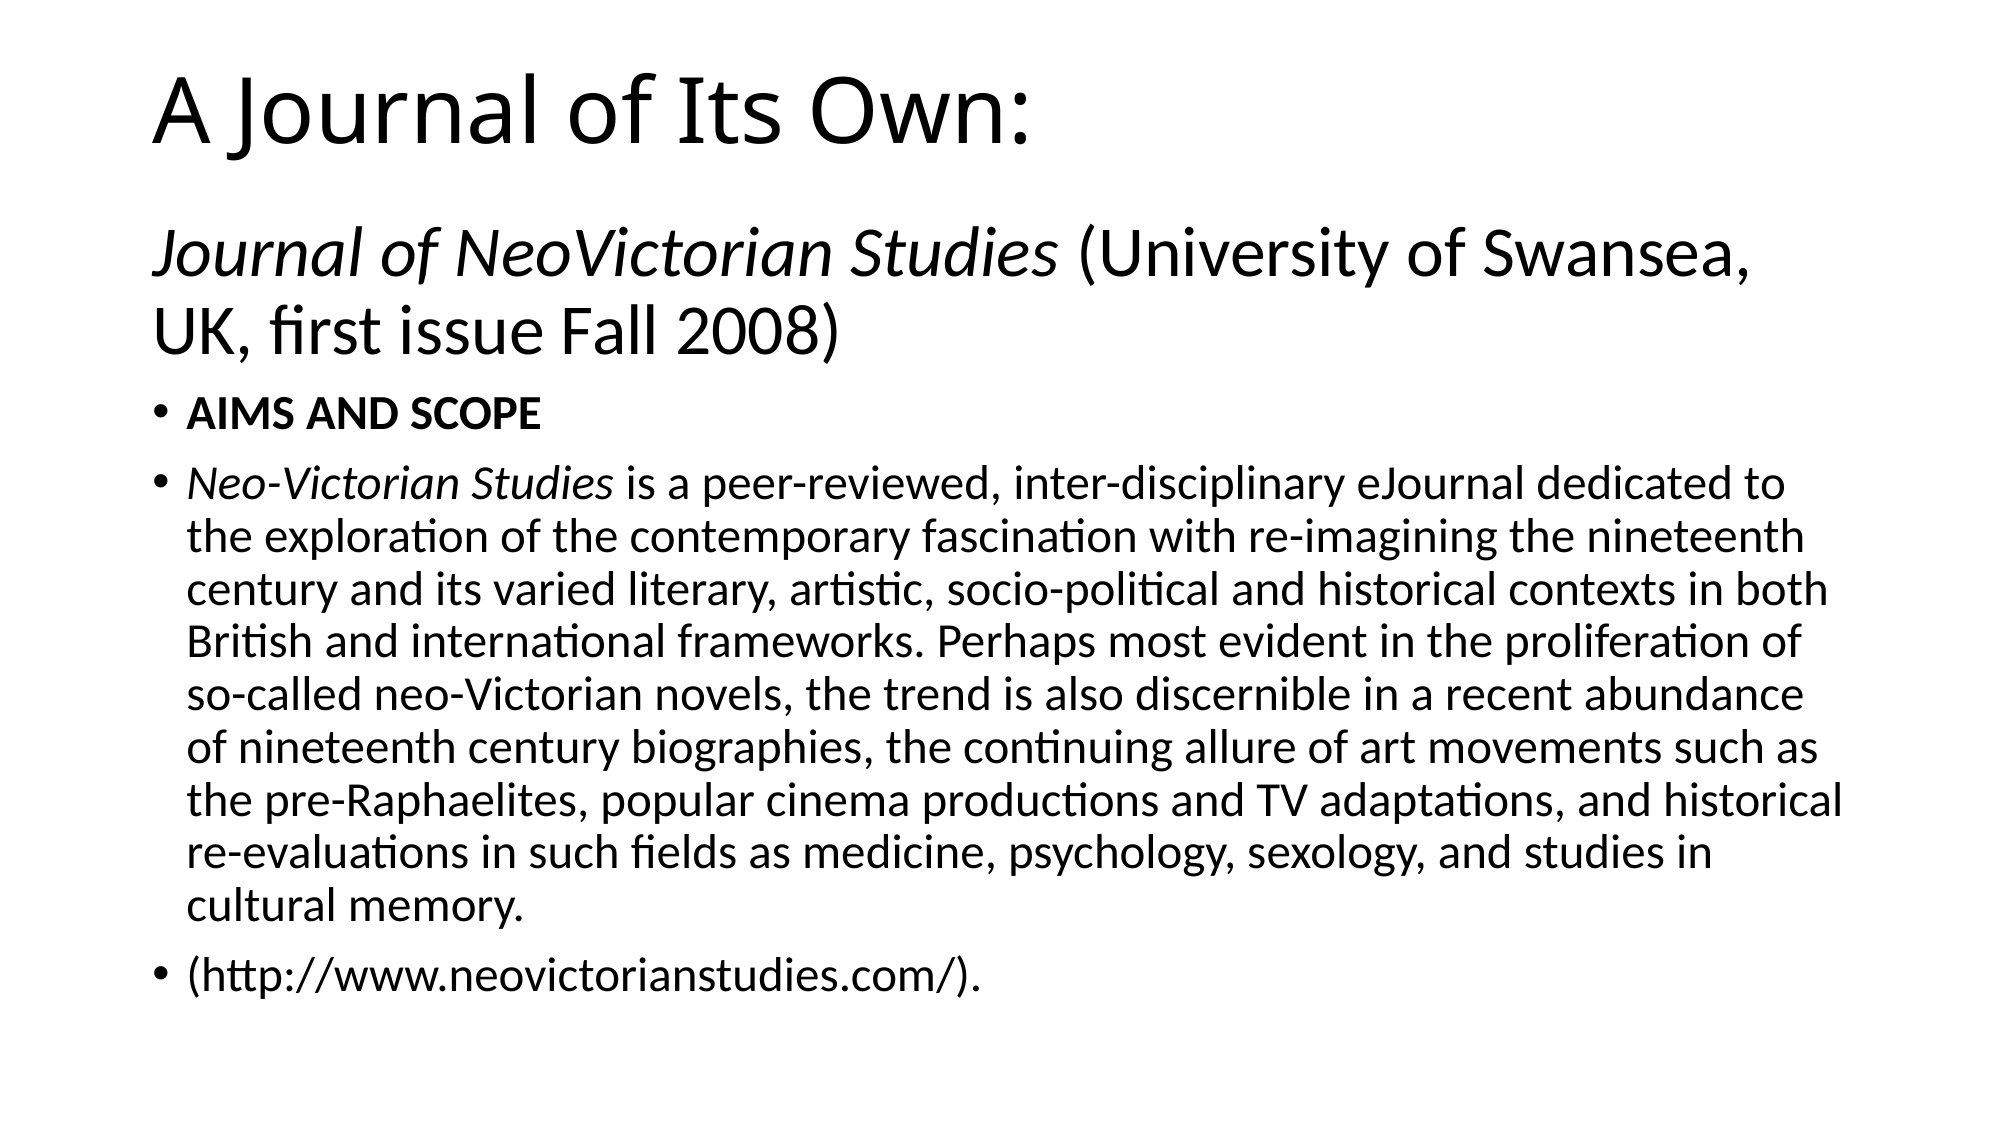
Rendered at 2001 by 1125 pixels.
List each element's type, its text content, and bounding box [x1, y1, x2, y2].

title A Journal of Its Own: [137, 59, 1863, 207]
list Journal of NeoVictorian Studies (University of Swansea, UK, first issue Fall 2008) AIMS AND SCOPE Neo-Victorian Studies is a peer-reviewed, inter-disciplinary eJournal dedicated to the exploration of the contemporary fascination with re-imagining the nineteenth century and its varied literary, artistic, socio-political and historical contexts in both British and international frameworks. Perhaps most evident in the proliferation of so-called neo-Victorian novels, the trend is also discernible in a recent abundance of nineteenth century biographies, the continuing allure of art movements such as the pre-Raphaelites, popular cinema productions and TV adaptations, and historical re-evaluations in such fields as medicine, psychology, sexology, and studies in cultural memory. (http://www.neovictorianstudies.com/). [137, 207, 1863, 1014]
